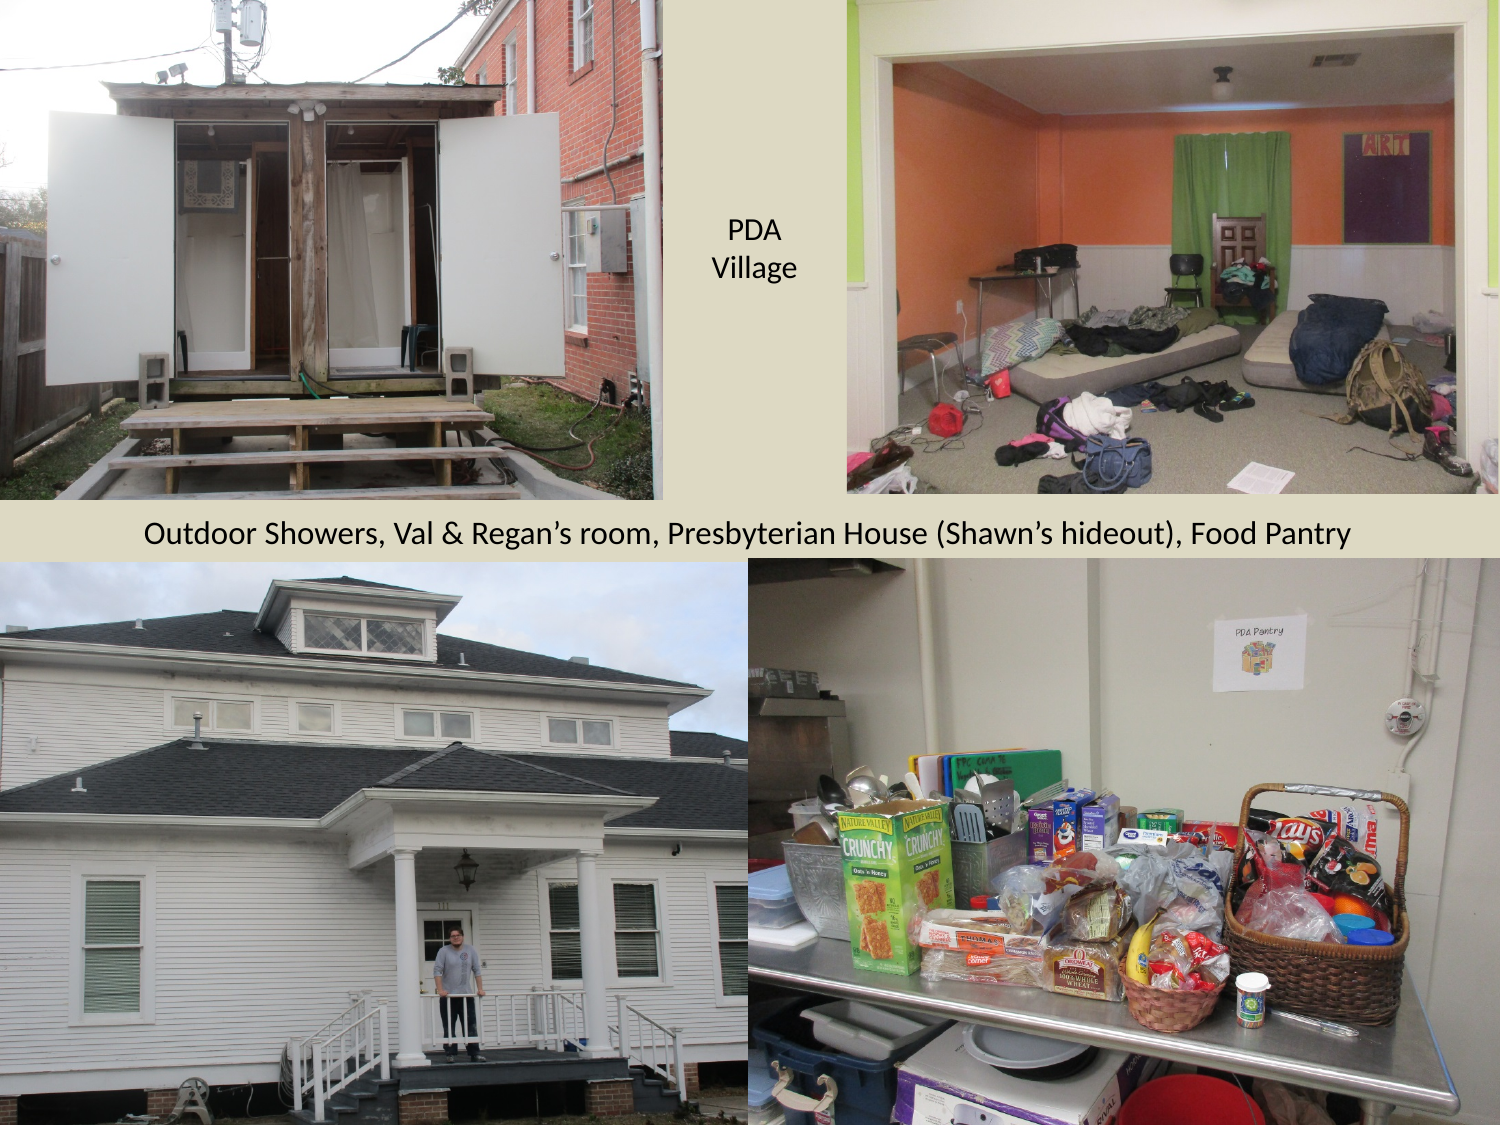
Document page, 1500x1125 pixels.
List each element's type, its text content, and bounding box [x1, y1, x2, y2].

picture [0, 558, 1500, 1125]
text_box Outdoor Showers, Val & Regan’s room, Presbyterian House (Shawn’s hideout), Food Pantry [73, 499, 1424, 560]
picture [0, 0, 663, 500]
picture [846, 0, 1499, 494]
title PDA Village [666, 200, 841, 294]
